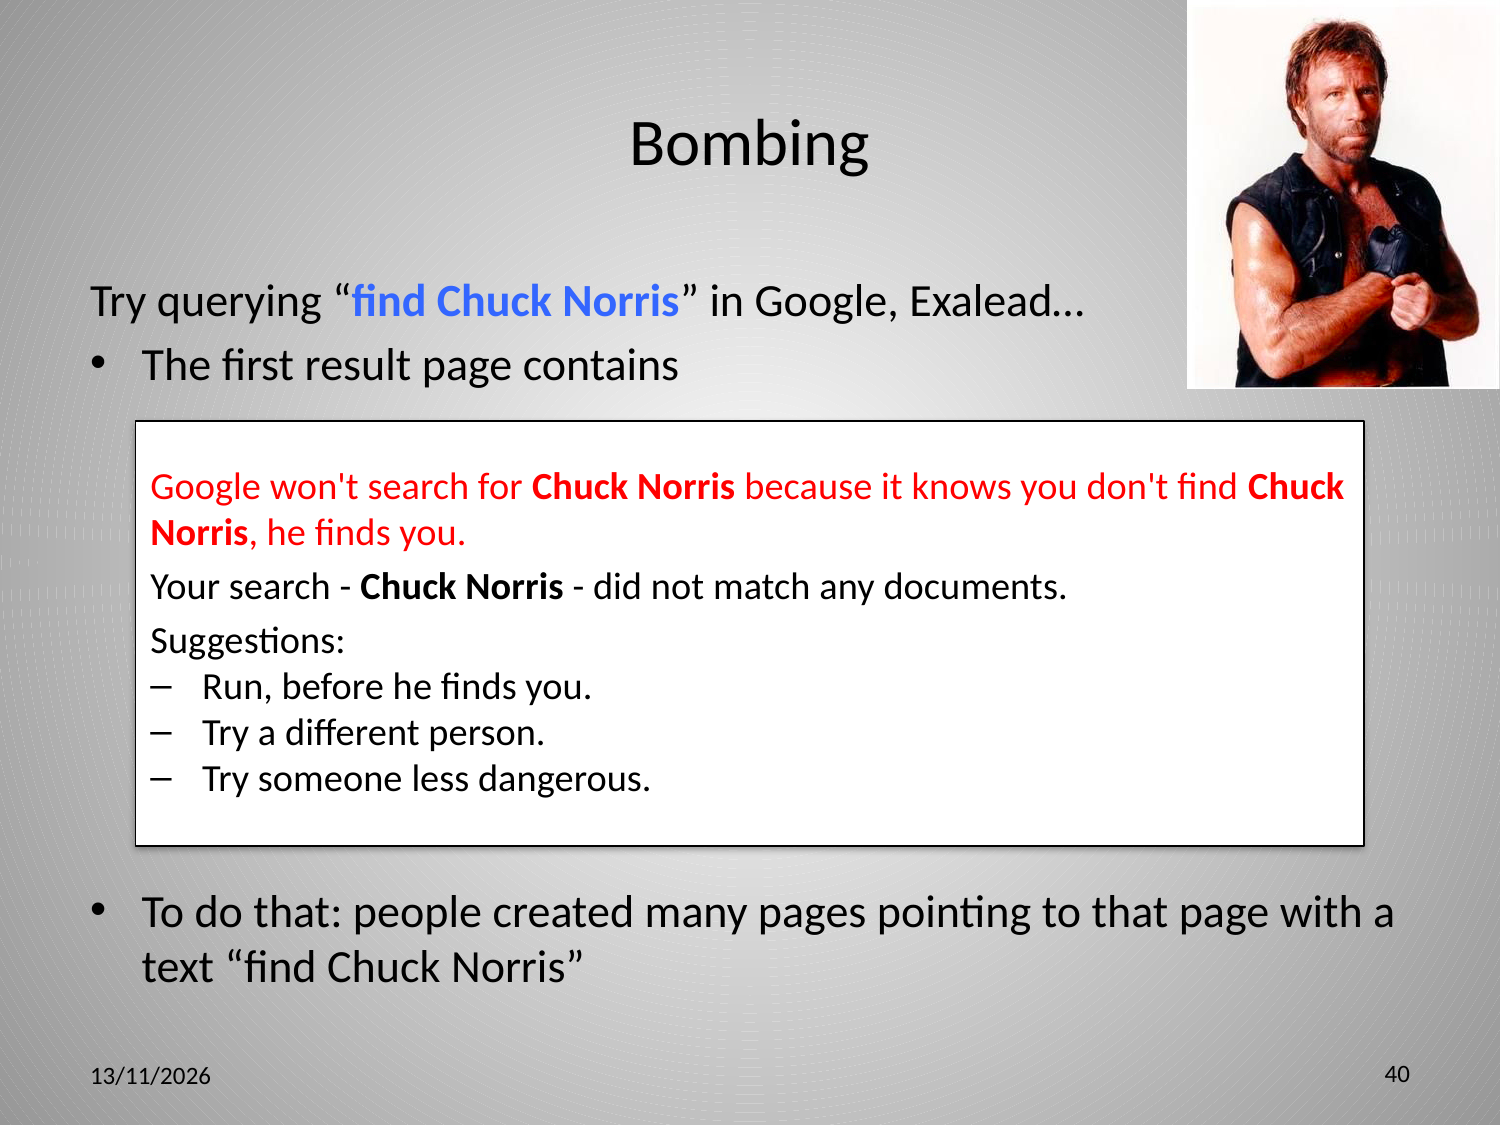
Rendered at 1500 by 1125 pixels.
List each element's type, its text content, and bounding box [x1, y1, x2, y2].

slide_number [75, 1046, 408, 1103]
picture [1187, 0, 1500, 390]
slide_number 40 [1074, 1042, 1425, 1103]
title Bombing [75, 45, 1182, 233]
list Try querying “find Chuck Norris” in Google, Exalead… The first result page contains Google won't search for Chuck Norris because it knows you don't find Chuck Norris, he finds you. Your search - Chuck Norris - did not match any documents. Suggestions: Run, before he finds you. Try a different person. Try someone less dangerous. To do that: people created many pages pointing to that page with a text “find Chuck Norris” [75, 262, 1425, 1005]
